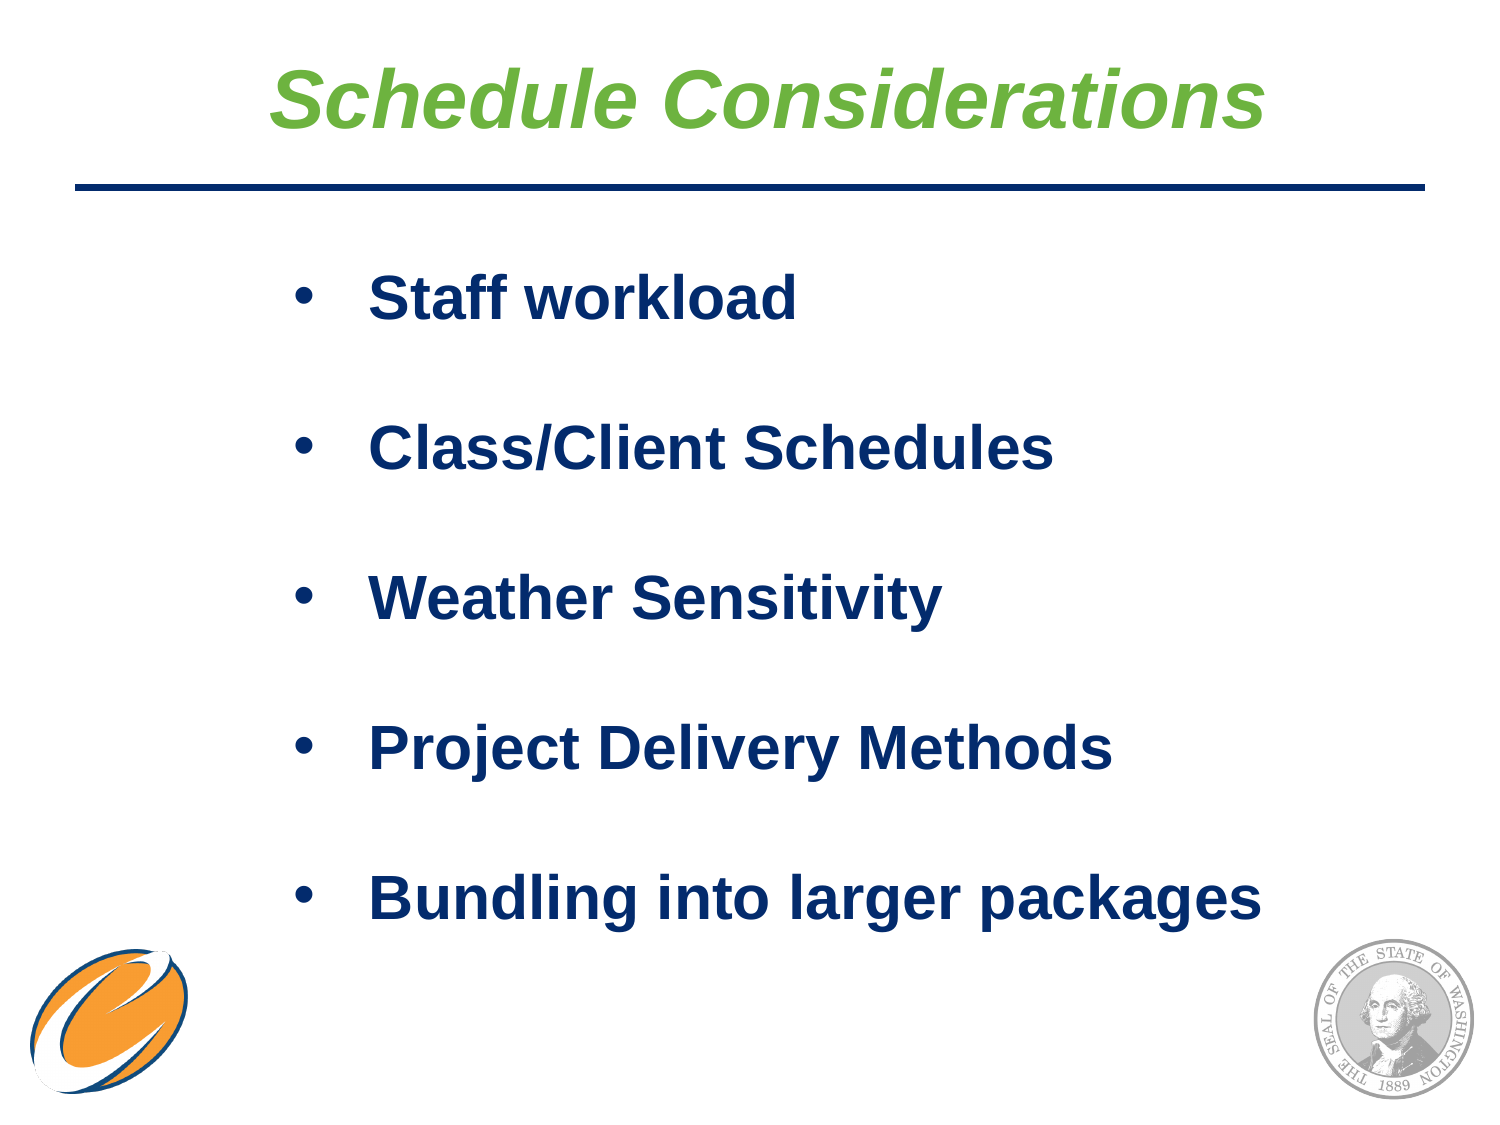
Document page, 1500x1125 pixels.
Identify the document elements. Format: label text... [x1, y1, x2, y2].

text_box Staff workload Class/Client Schedules Weather Sensitivity Project Delivery Methods Bundling into larger packages [129, 249, 1380, 1015]
list [237, 587, 1425, 1100]
title Schedule Considerations [75, 37, 1463, 163]
picture [1425, 937, 1475, 1100]
picture [30, 949, 188, 1095]
